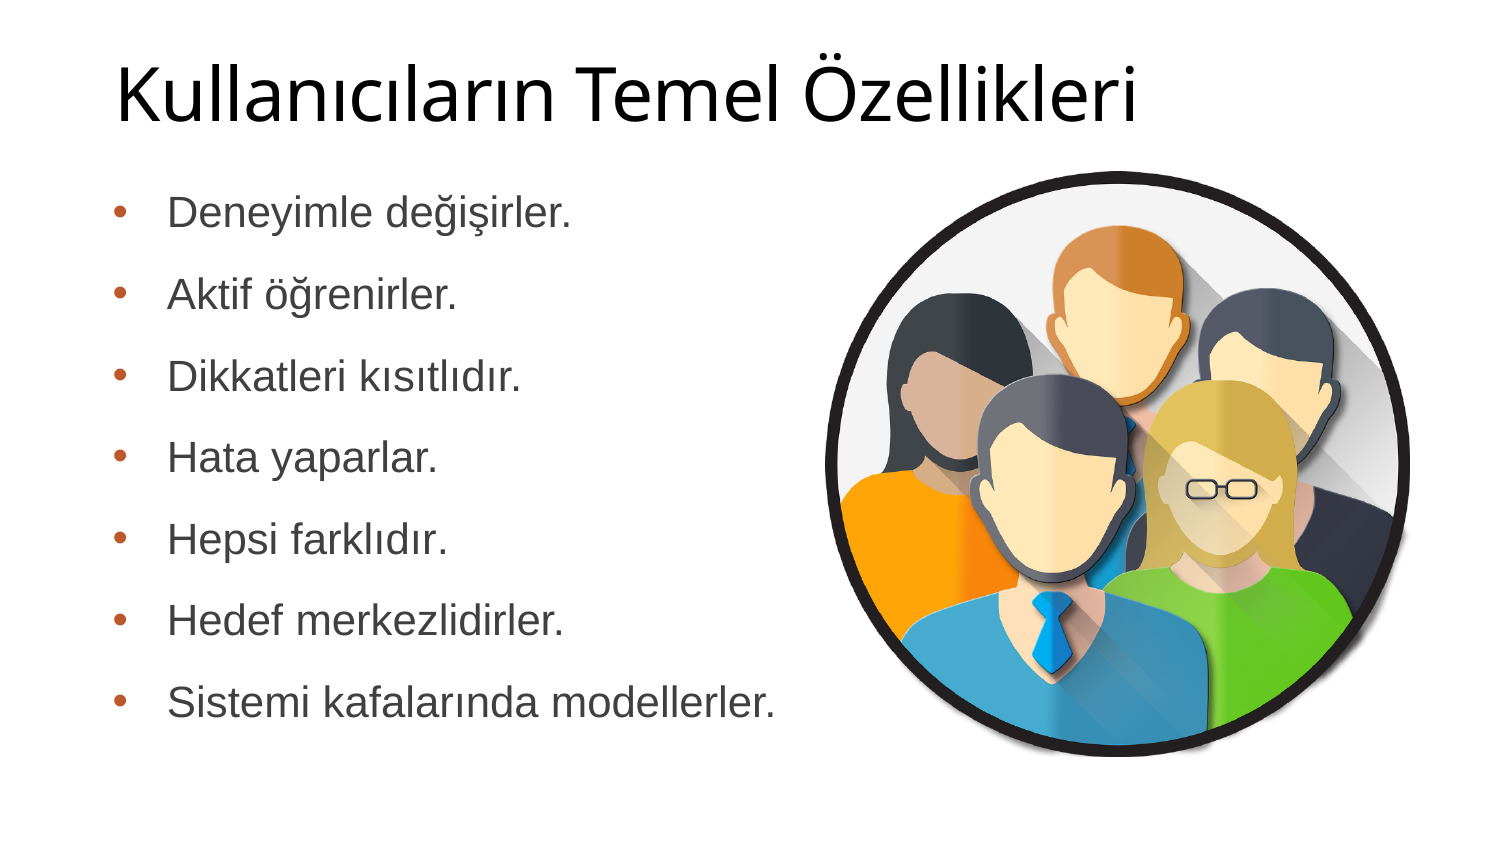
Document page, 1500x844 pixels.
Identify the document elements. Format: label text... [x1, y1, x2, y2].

picture [824, 171, 1410, 757]
title Kullanıcıların Temel Özellikleri [99, 41, 1250, 145]
list Deneyimle değişirler. Aktif öğrenirler. Dikkatleri kısıtlıdır. Hata yaparlar. Hepsi farklıdır. Hedef merkezlidirler. Sistemi kafalarında modellerler. [112, 184, 1069, 785]
